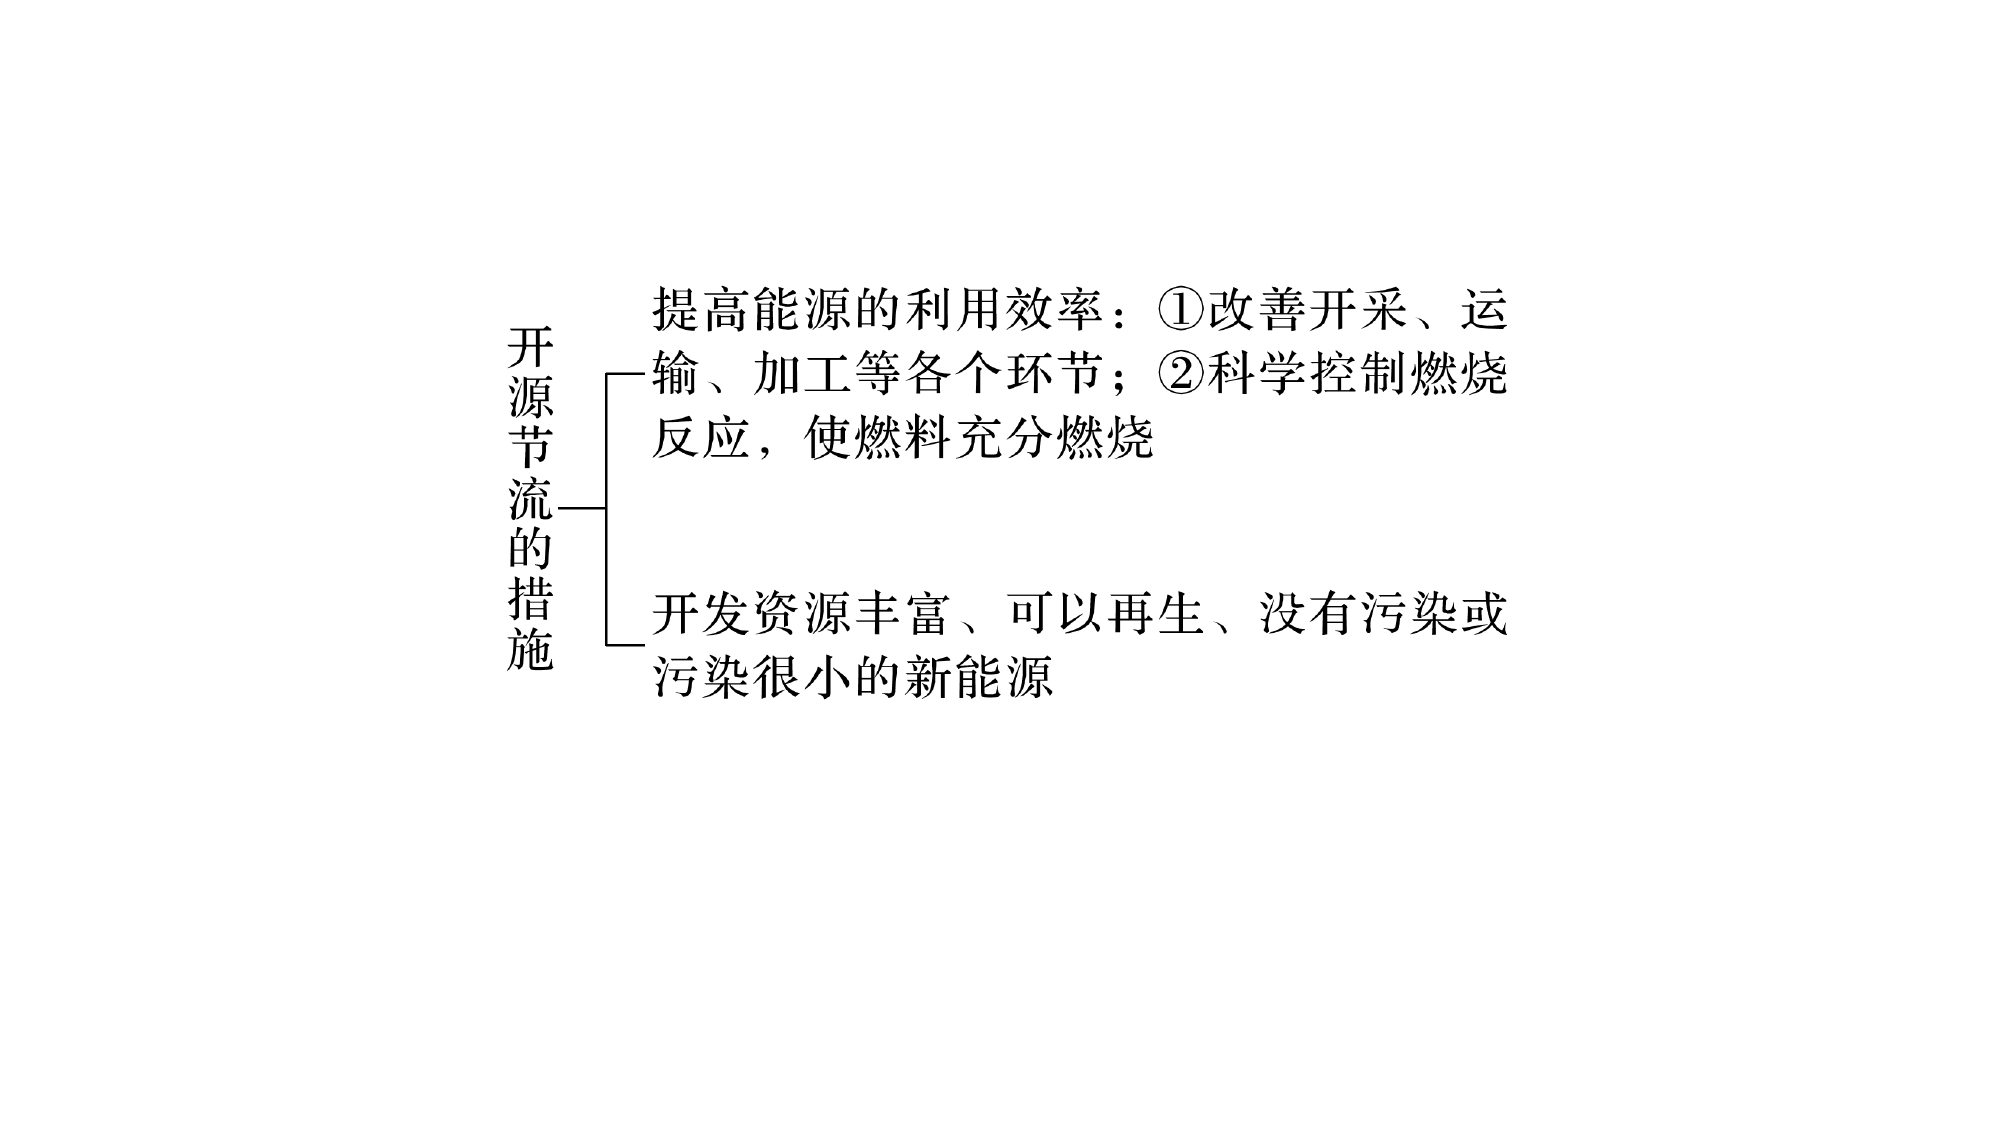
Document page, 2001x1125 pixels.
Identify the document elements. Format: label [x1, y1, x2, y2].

picture [483, 267, 1517, 708]
